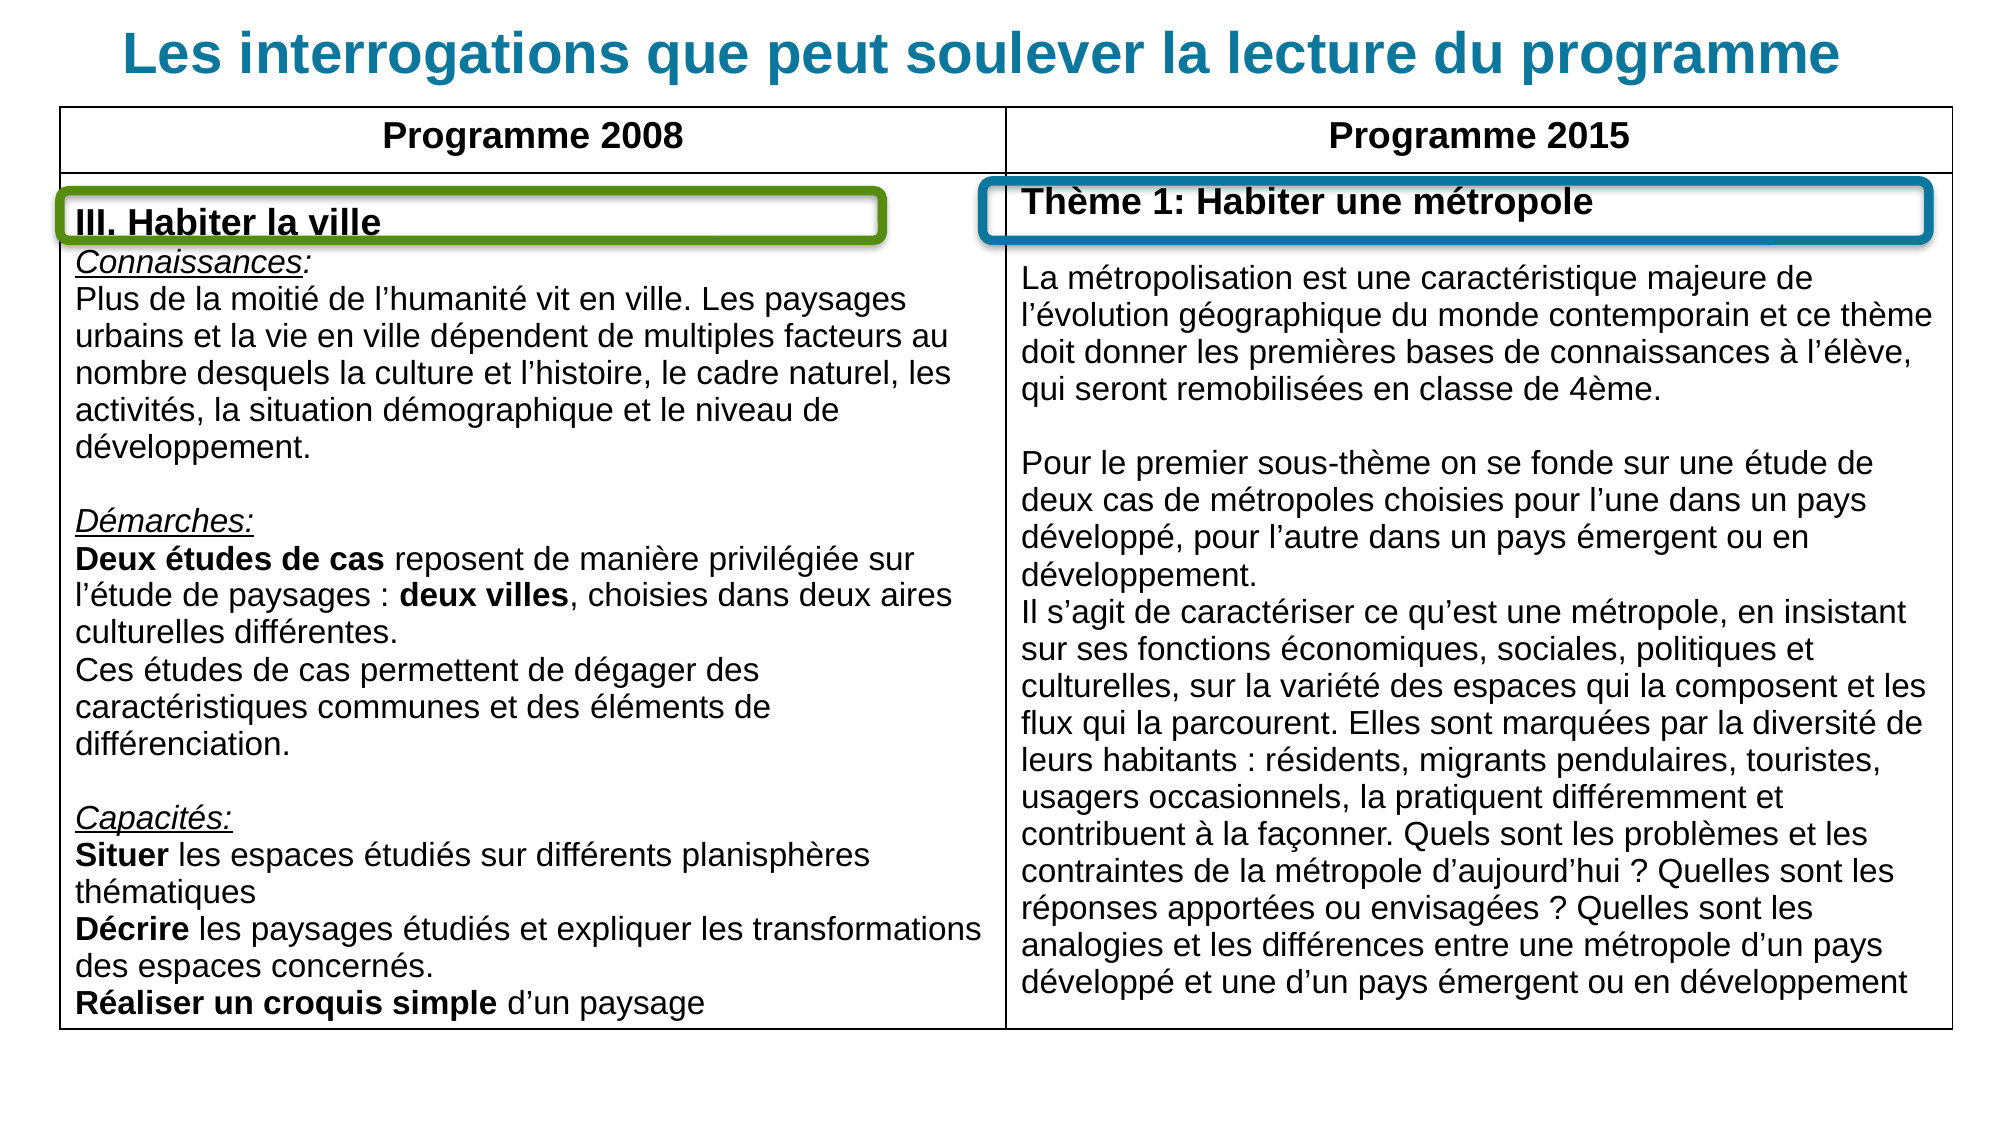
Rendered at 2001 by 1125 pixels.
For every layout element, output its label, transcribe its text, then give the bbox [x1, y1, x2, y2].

text_box [981, 180, 1930, 242]
table_header Programme 2008 [61, 108, 1005, 172]
table_cell Thème 1: Habiter une métropole La métropolisation est une caractéristique majeure de l’évolution géographique du monde contemporain et ce thème doit donner les premières bases de connaissances à l’élève, qui seront remobilisées en classe de 4ème. Pour le premier sous-thème on se fonde sur une étude de deux cas de métropoles choisies pour l’une dans un pays développé, pour l’autre dans un pays émergent ou en développement. Il s’agit de caractériser ce qu’est une métropole, en insistant sur ses fonctions économiques, sociales, politiques et culturelles, sur la variété des espaces qui la composent et les flux qui la parcourent. Elles sont marquées par la diversité de leurs habitants : résidents, migrants pendulaires, touristes, usagers occasionnels, la pratiquent différemment et contribuent à la façonner. Quels sont les problèmes et les contraintes de la métropole d’aujourd’hui ? Quelles sont les réponses apportées ou envisagées ? Quelles sont les analogies et les différences entre une métropole d’un pays développé et une d’un pays émergent ou en développement [1007, 174, 1952, 1028]
table_header Programme 2015 [1007, 108, 1952, 172]
table_cell III. Habiter la ville Connaissances: Plus de la moitié de l’humanité vit en ville. Les paysages urbains et la vie en ville dépendent de multiples facteurs au nombre desquels la culture et l’histoire, le cadre naturel, les activités, la situation démographique et le niveau de développement. Démarches: Deux études de cas reposent de manière privilégiée sur l’étude de paysages : deux villes, choisies dans deux aires culturelles différentes. Ces études de cas permettent de dégager des caractéristiques communes et des éléments de différenciation. Capacités: Situer les espaces étudiés sur différents planisphères thématiques Décrire les paysages étudiés et expliquer les transformations des espaces concernés. Réaliser un croquis simple d’un paysage [61, 174, 1005, 1028]
text_box [59, 189, 884, 242]
text_box Les interrogations que peut soulever la lecture du programme [55, 13, 1911, 101]
